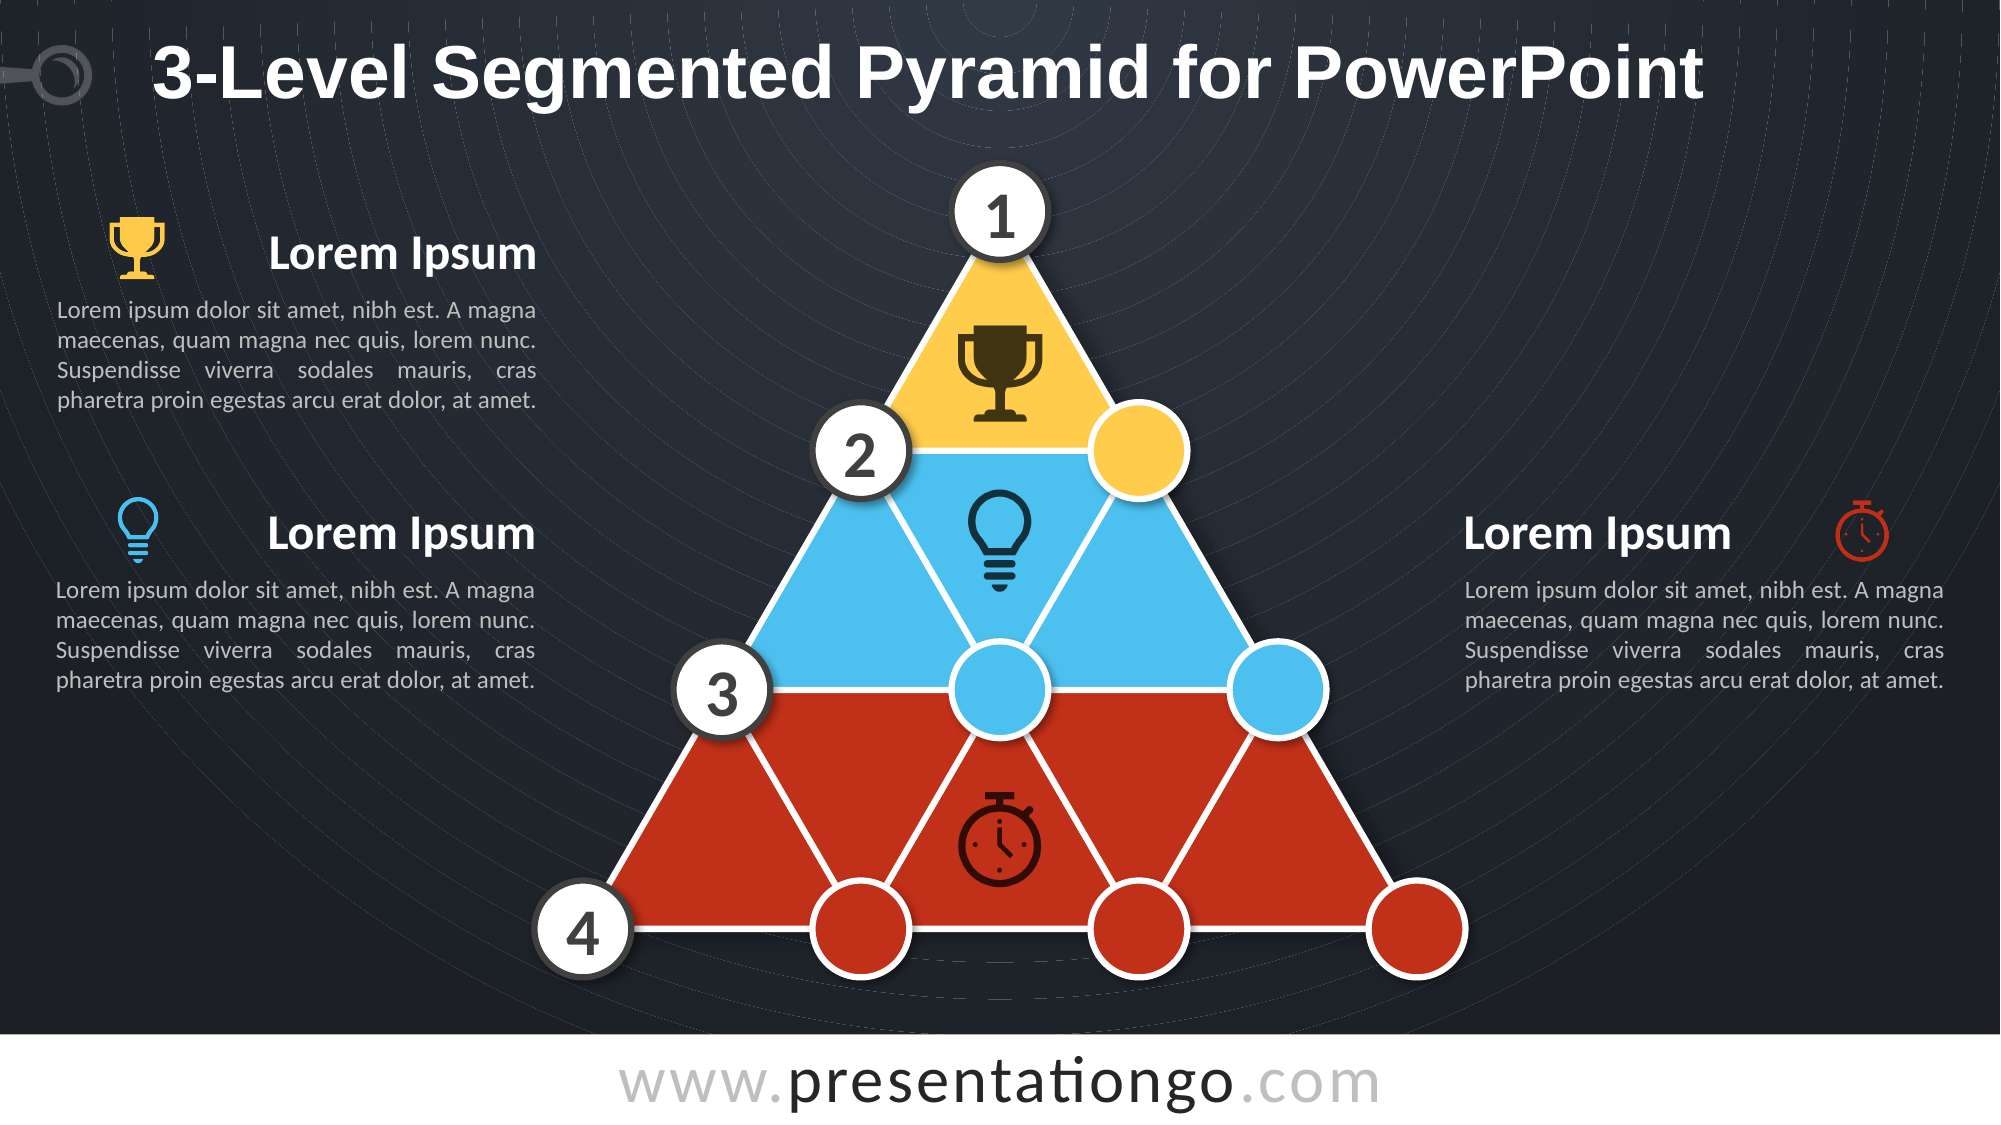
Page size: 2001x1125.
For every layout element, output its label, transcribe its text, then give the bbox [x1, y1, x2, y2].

picture [941, 315, 1058, 432]
text_box 4 [533, 879, 633, 979]
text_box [1463, 490, 1946, 703]
text_box 3 [672, 640, 772, 740]
text_box [890, 452, 1112, 593]
text_box [1089, 879, 1189, 979]
text_box [1228, 640, 1328, 740]
text_box [950, 640, 1050, 740]
text_box [889, 793, 1112, 930]
text_box [949, 739, 1051, 781]
text_box [751, 692, 973, 886]
text_box 2 [811, 401, 911, 501]
text_box [811, 879, 911, 979]
picture [100, 492, 176, 568]
text_box [1367, 879, 1467, 979]
picture [99, 210, 175, 286]
text_box [1167, 739, 1393, 930]
picture [941, 781, 1058, 898]
text_box [945, 599, 1055, 647]
picture [941, 482, 1058, 599]
text_box [886, 259, 1115, 452]
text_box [55, 211, 538, 423]
text_box [1089, 401, 1189, 501]
title 3-Level Segmented Pyramid for PowerPoint [137, 26, 1863, 148]
text_box [608, 737, 834, 930]
text_box [748, 498, 973, 692]
picture [1824, 493, 1900, 569]
text_box 1 [950, 161, 1050, 261]
text_box [1029, 500, 1254, 692]
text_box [54, 490, 537, 703]
text_box [1029, 692, 1251, 886]
